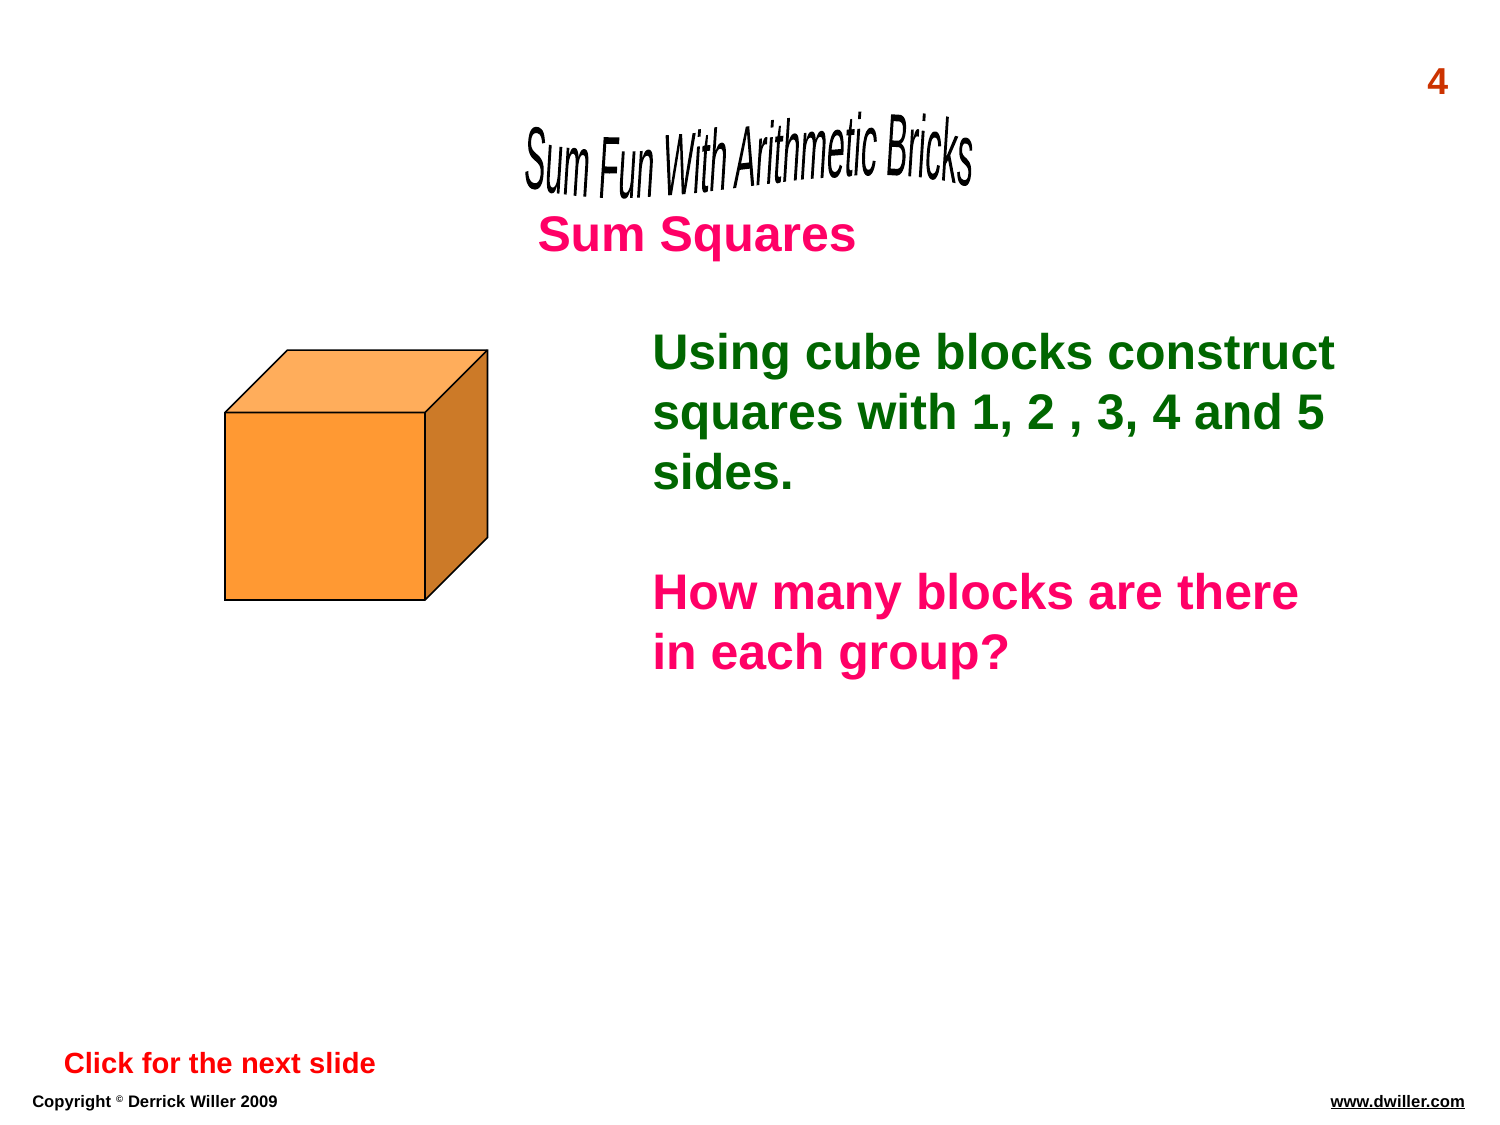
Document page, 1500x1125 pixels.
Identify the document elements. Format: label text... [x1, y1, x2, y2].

text_box Sum Squares [522, 193, 872, 269]
text_box 4 [225, 350, 486, 412]
text_box Using cube blocks construct squares with 1, 2 , 3, 4 and 5 sides. How many blocks are there in each group? [637, 312, 1353, 688]
text_box Click for the next slide [49, 1037, 392, 1088]
text_box 4 [1412, 49, 1464, 110]
text_box [225, 350, 488, 601]
